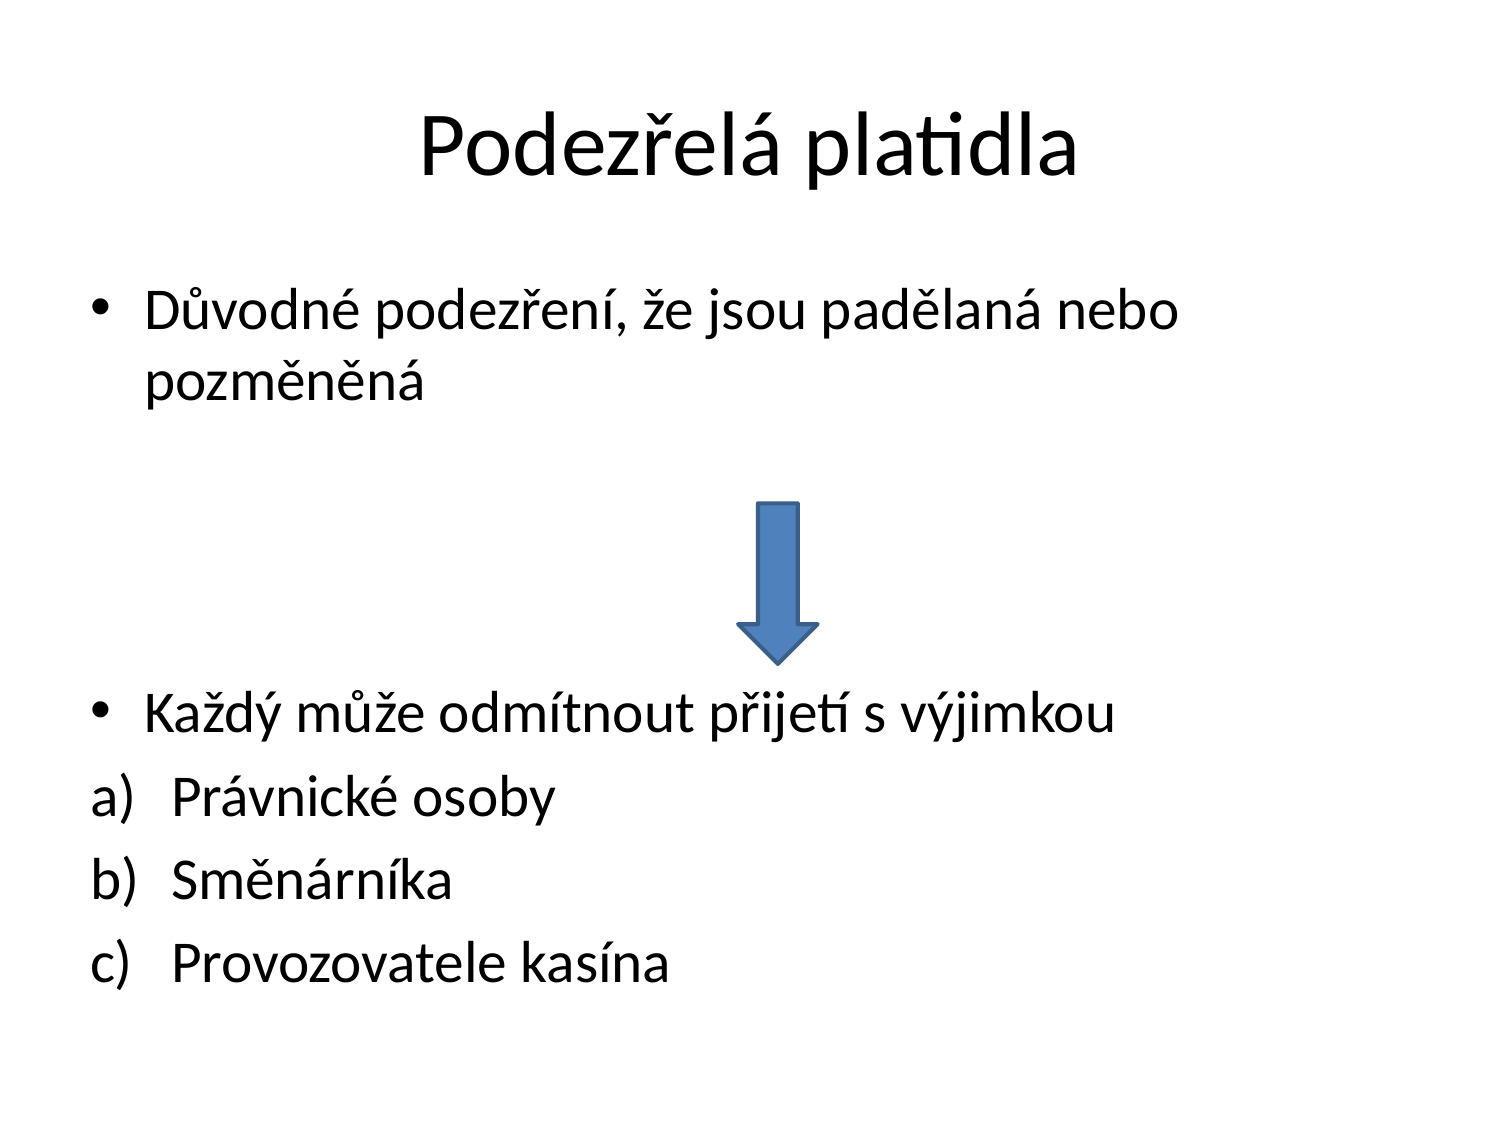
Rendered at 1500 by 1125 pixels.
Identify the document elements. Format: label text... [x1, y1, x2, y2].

title Podezřelá platidla [75, 45, 1425, 233]
list Důvodné podezření, že jsou padělaná nebo pozměněná Každý může odmítnout přijetí s výjimkou Právnické osoby Směnárníka Provozovatele kasína [75, 262, 1425, 1005]
text_box [736, 501, 820, 666]
